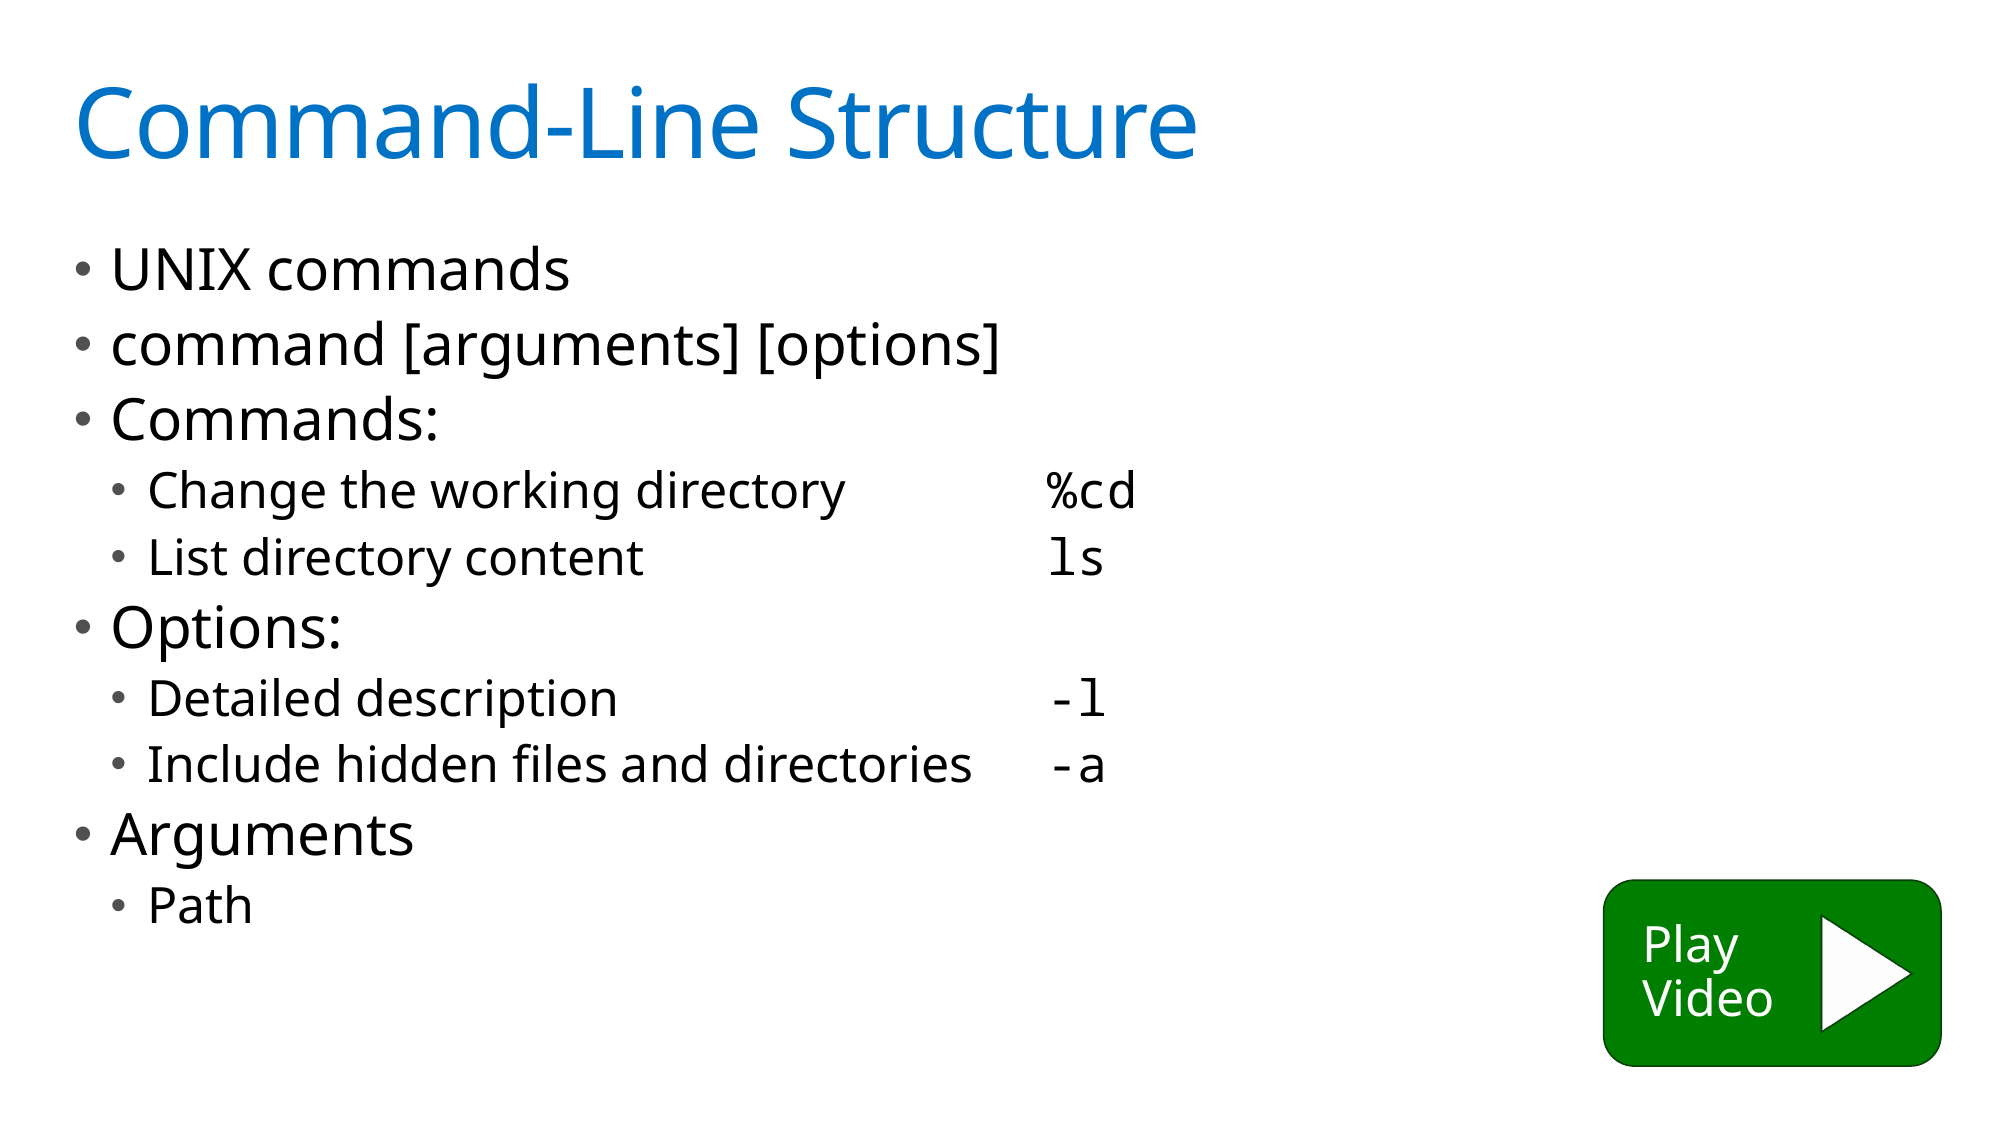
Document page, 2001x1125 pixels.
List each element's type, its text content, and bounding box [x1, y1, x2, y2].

list UNIX commands command [arguments] [options] Commands: Change the working directory %cd List directory content ls Options: Detailed description -l Include hidden files and directories -a Arguments Path [58, 224, 1942, 960]
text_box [1603, 879, 1942, 1067]
title Command-Line Structure [58, 58, 1942, 206]
